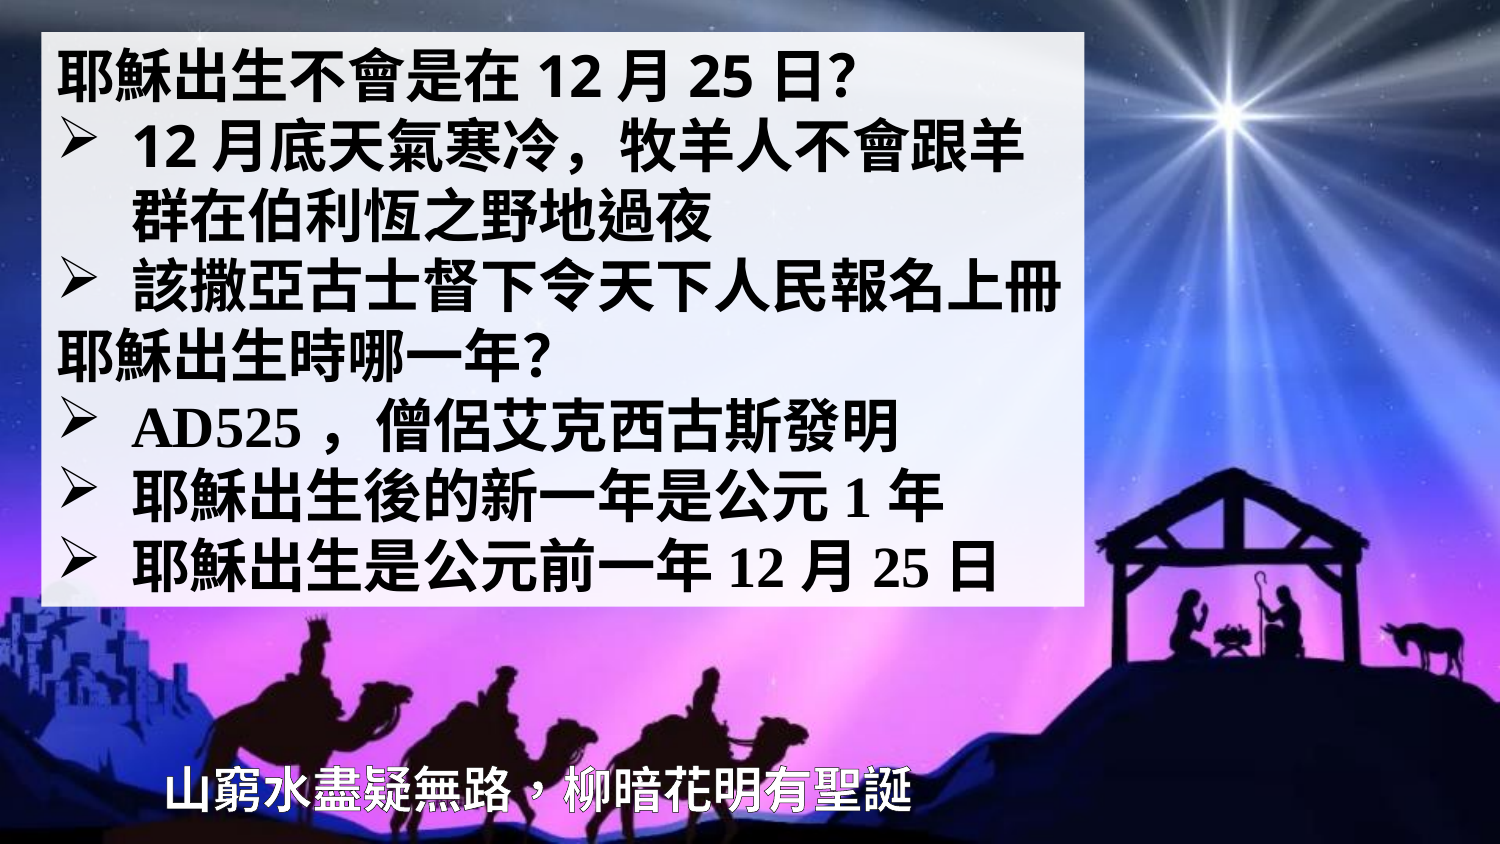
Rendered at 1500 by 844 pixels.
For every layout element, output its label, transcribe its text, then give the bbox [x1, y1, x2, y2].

picture [0, 0, 1500, 844]
text_box 耶穌出生不會是在12月25日？ 12月底天氣寒冷，牧羊人不會跟羊群在伯利恆之野地過夜 該撒亞古士督下令天下人民報名上冊 耶穌出生時哪一年？ AD525，僧侶艾克西古斯發明 耶穌出生後的新一年是公元1年 耶穌出生是公元前一年12月25日 [41, 32, 1085, 607]
text_box 山窮水盡疑無路，柳暗花明有聖誕 [17, 752, 1058, 824]
